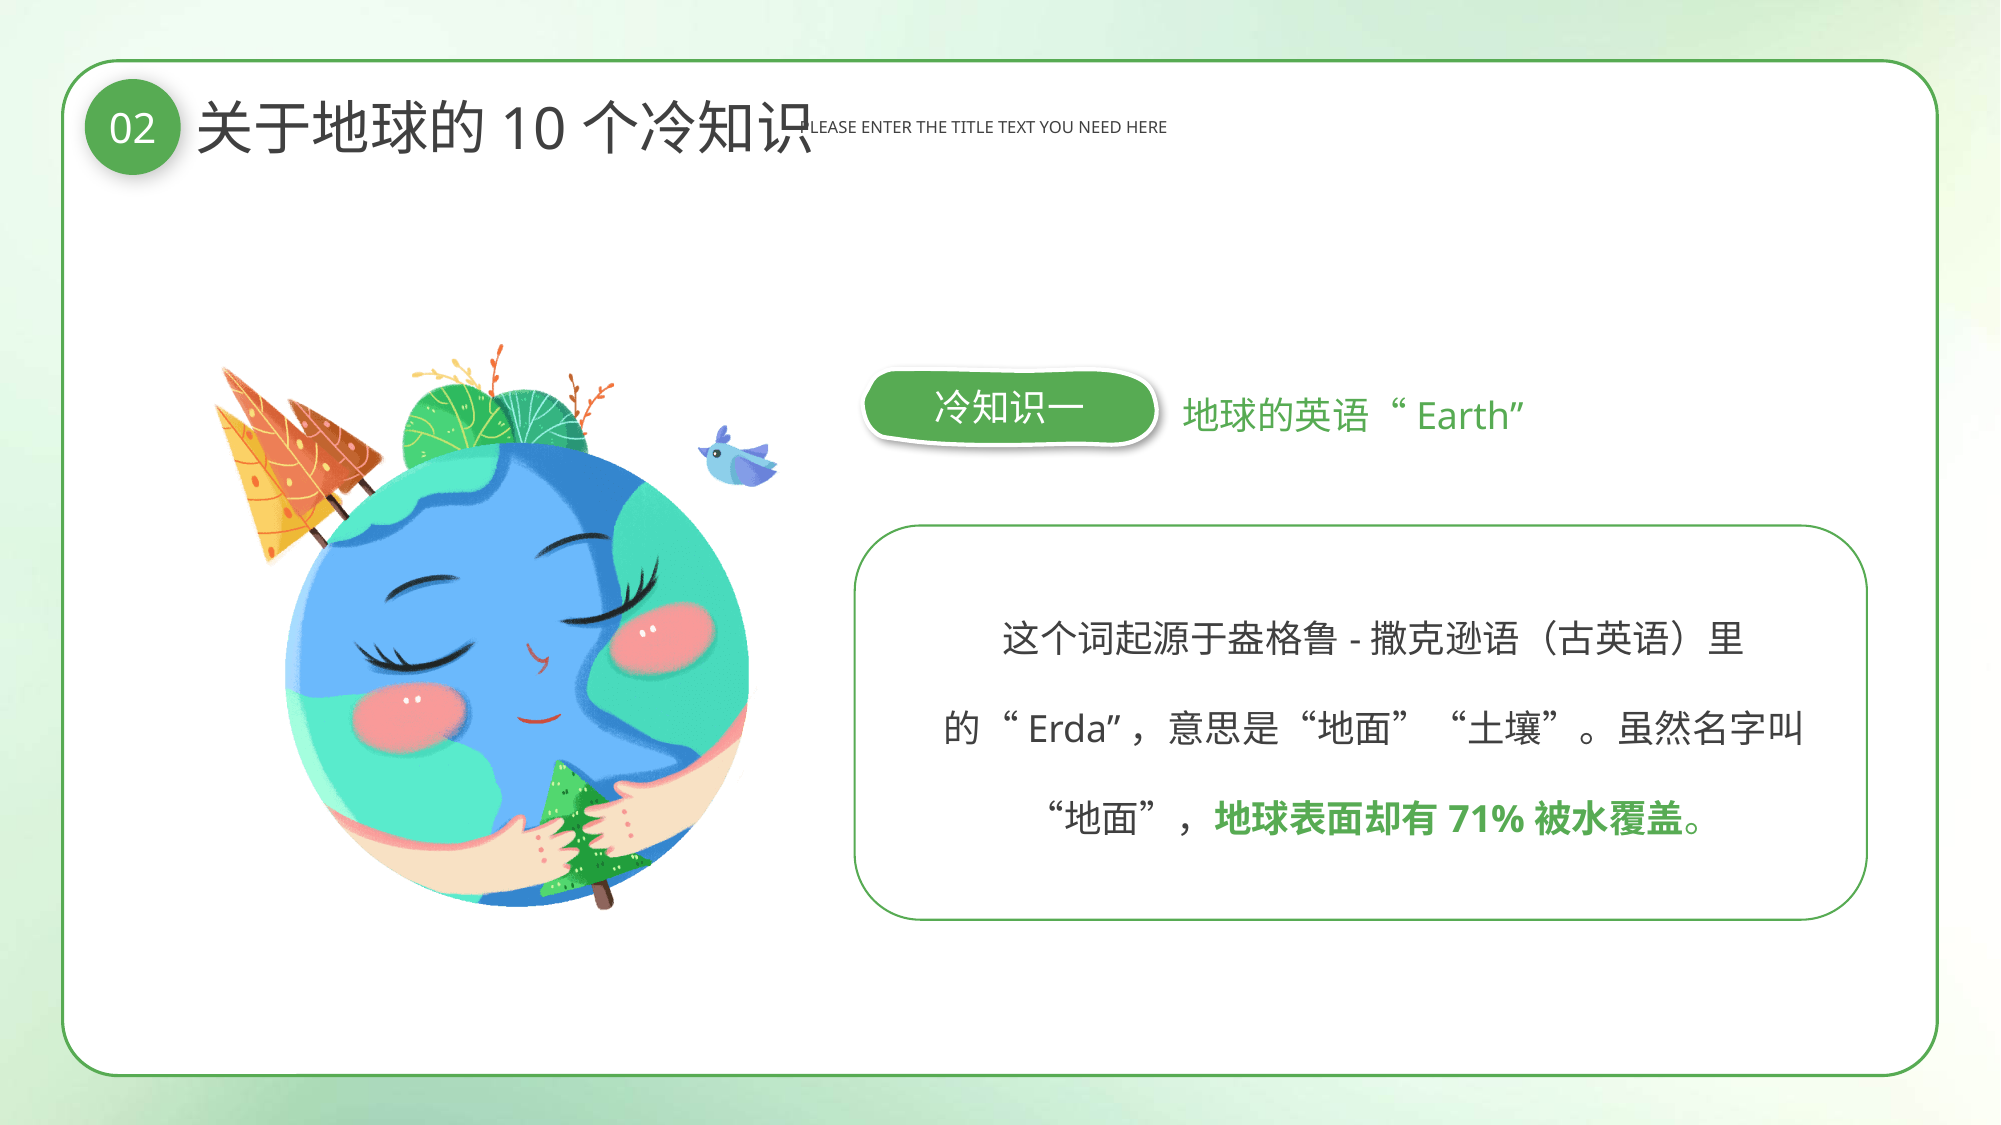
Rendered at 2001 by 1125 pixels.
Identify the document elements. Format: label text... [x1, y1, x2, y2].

picture [0, 0, 2001, 1125]
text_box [964, 525, 1867, 920]
text_box 地球的英语“Earth” [1167, 371, 1674, 445]
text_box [964, 368, 1157, 446]
text_box PLEASE ENTER THE TITLE TEXT YOU NEED HERE [839, 109, 1328, 145]
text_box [84, 78, 839, 175]
